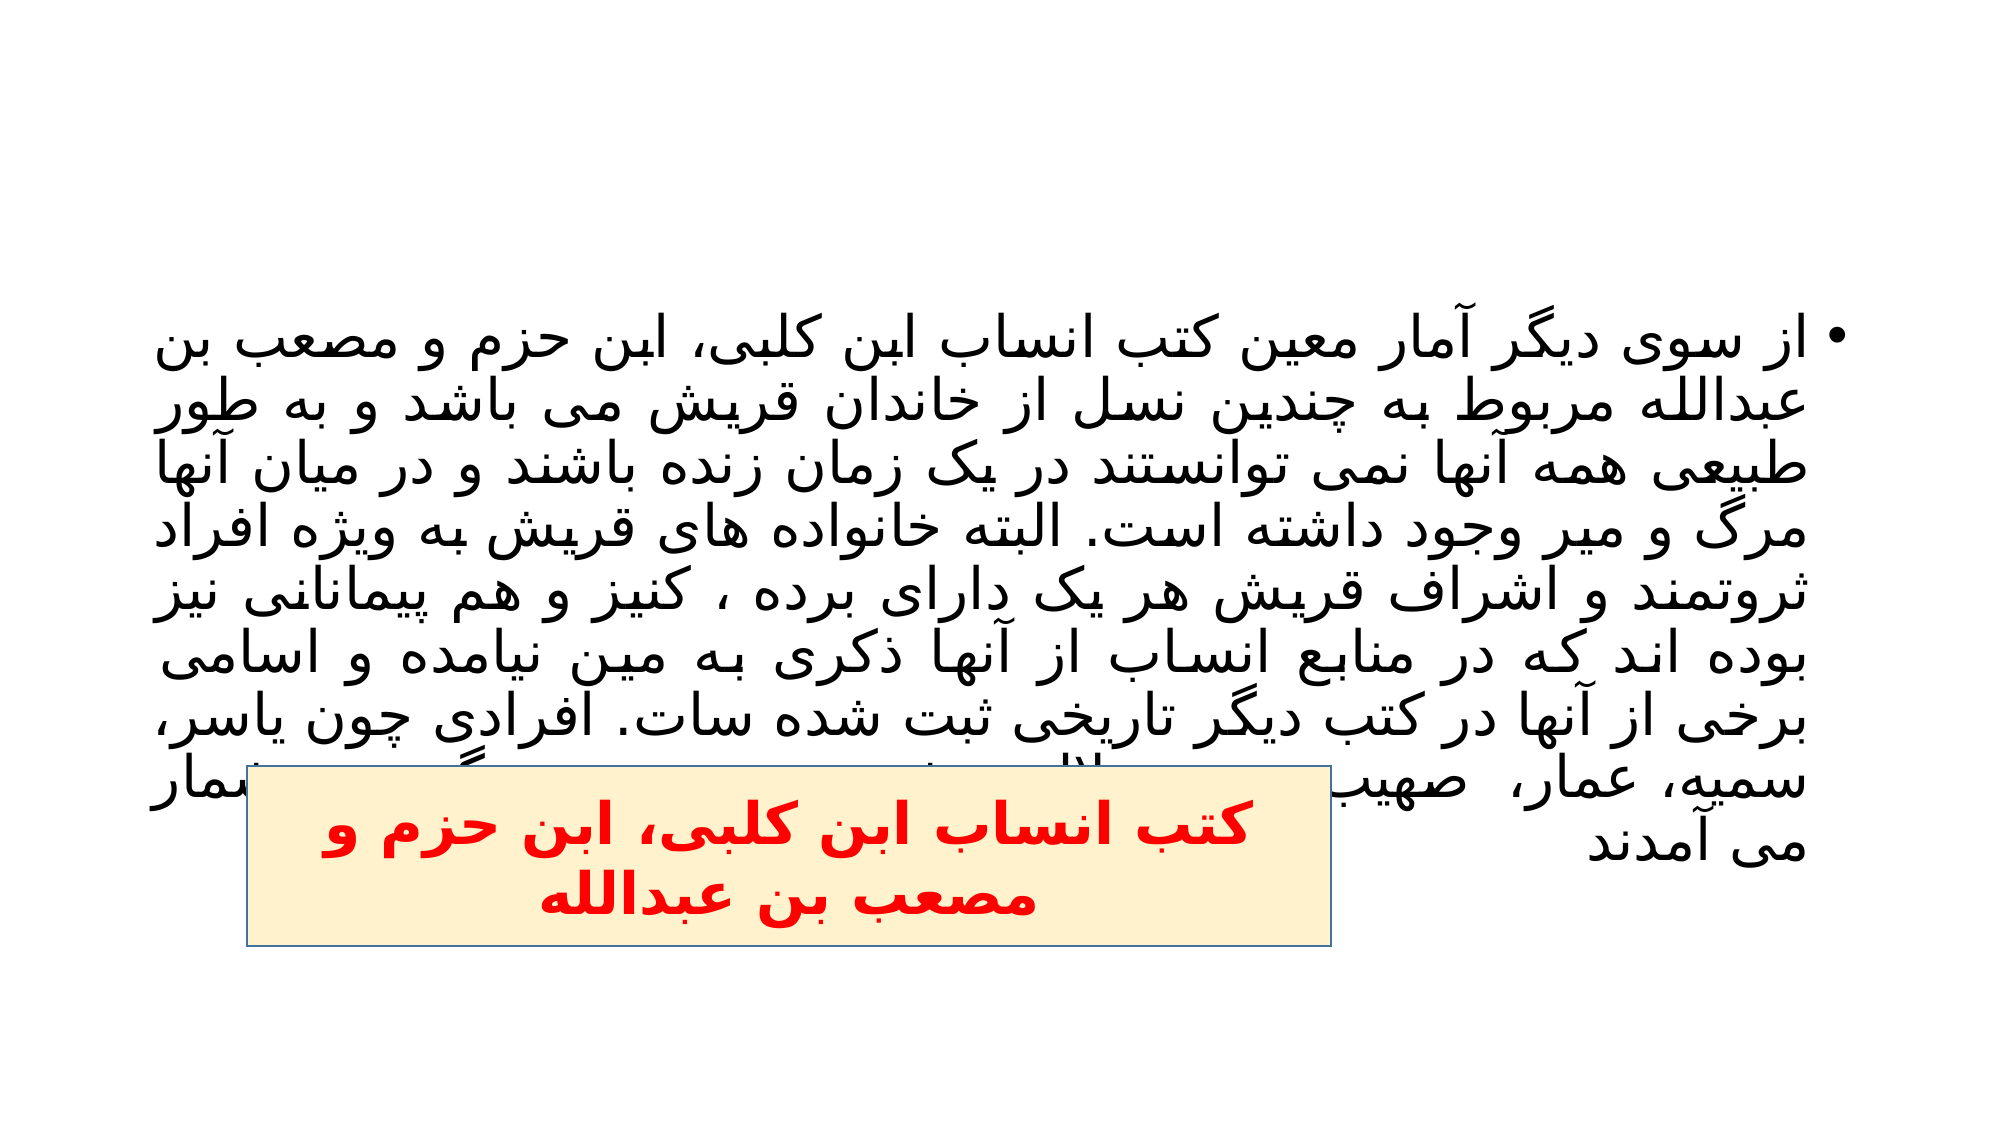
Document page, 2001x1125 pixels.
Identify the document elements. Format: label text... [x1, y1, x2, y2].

list از سوی دیگر آمار معین کتب انساب ابن کلبی، ابن حزم و مصعب بن عبدالله مربوط به چندین نسل از خاندان قریش می باشد و به طور طبیعی همه آنها نمی توانستند در یک زمان زنده باشند و در میان آنها مرگ و میر وجود داشته است. البته خانواده های قریش به ویژه افراد ثروتمند و اشراف قریش هر یک دارای برده ، کنیز و هم پیمانانی نیز بوده اند که در منابع انساب از آنها ذکری به مین نیامده و اسامی برخی از آنها در کتب دیگر تاریخی ثبت شده سات. افرادی چون یاسر، سمیه، عمار، صهیب رومی، بلال حبشی و ... جز همین گروه به شمار می آمدند [137, 299, 1863, 1014]
text_box کتب انساب ابن کلبی، ابن حزم و مصعب بن عبدالله [246, 765, 1332, 947]
